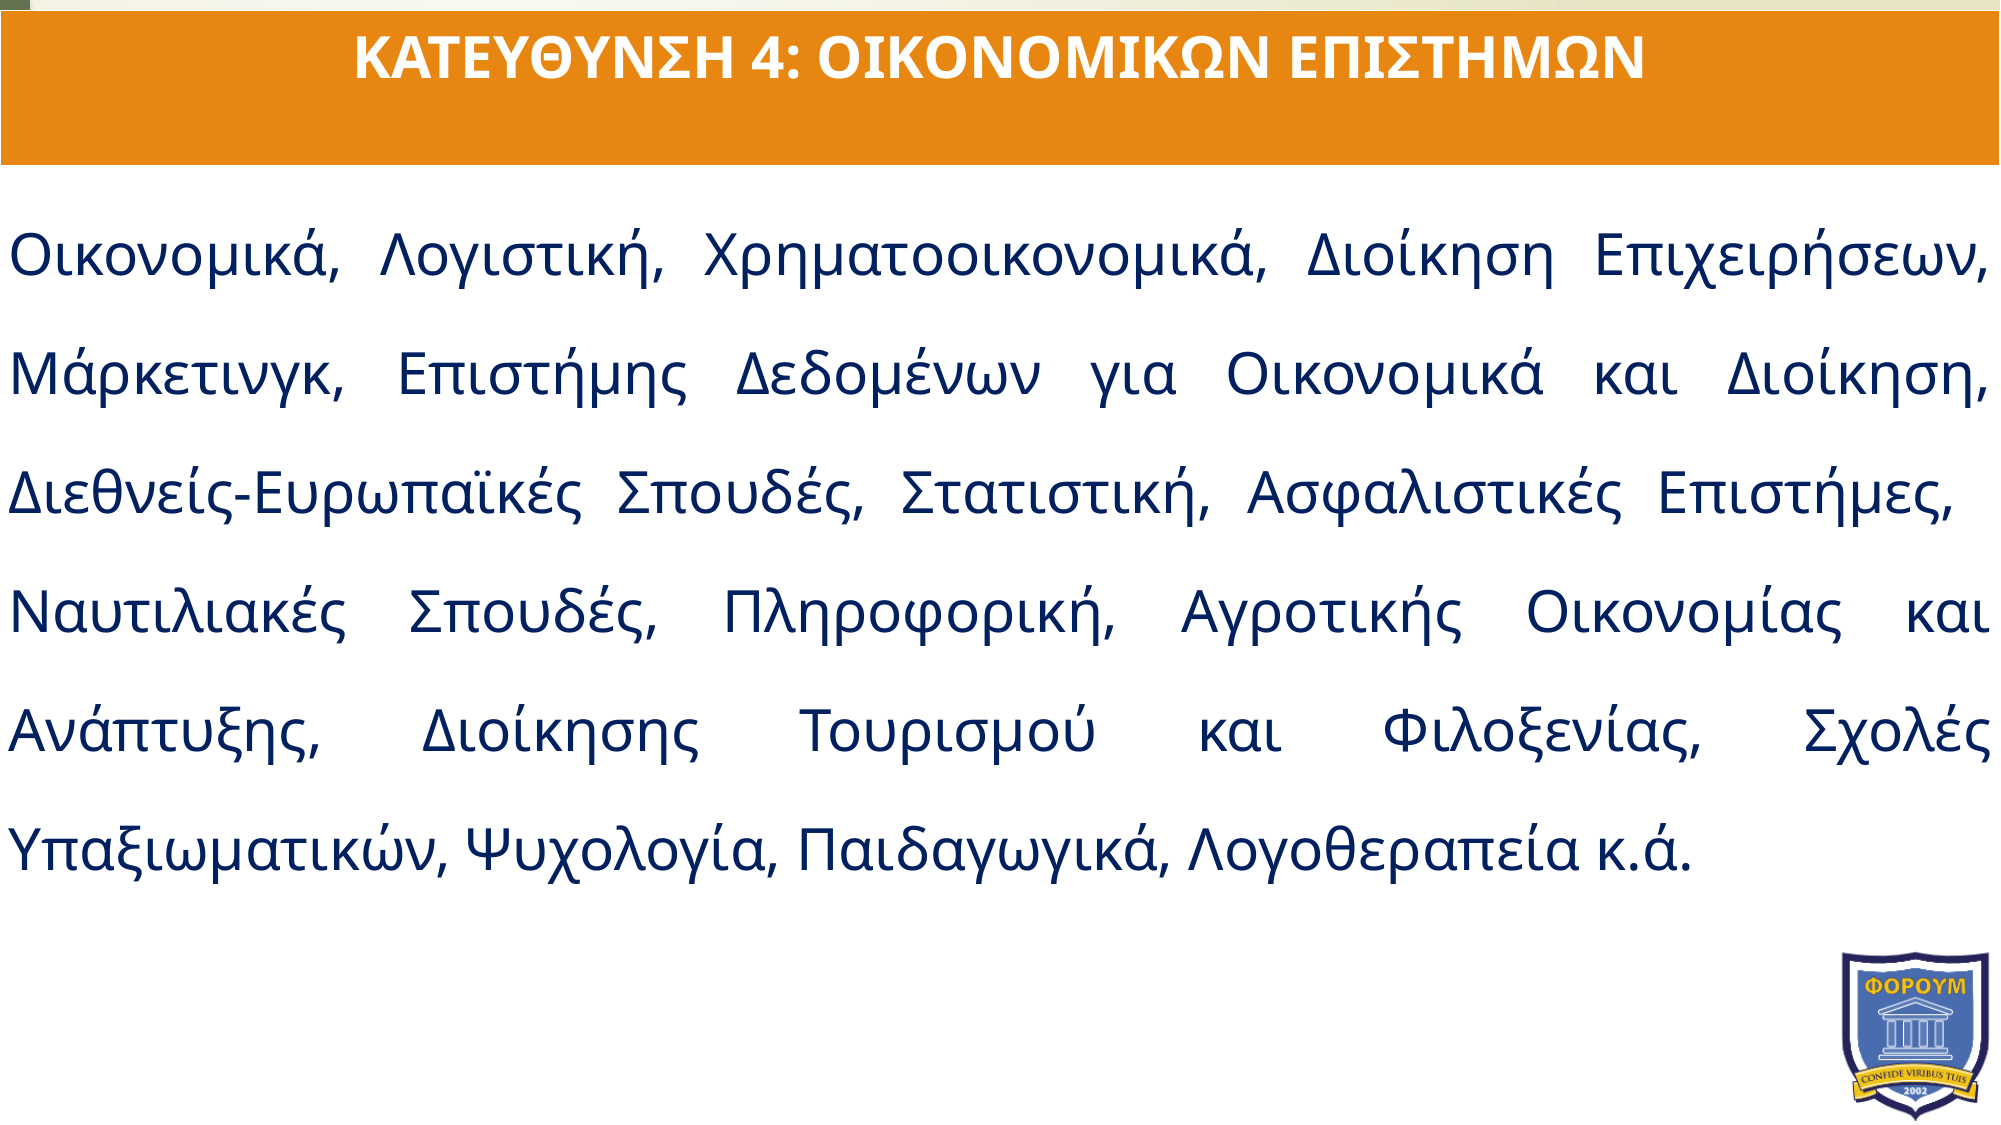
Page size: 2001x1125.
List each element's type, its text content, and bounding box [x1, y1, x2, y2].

table_header ΚΑΤΕΥΘΥΝΣΗ 4: ΟΙΚΟΝΟΜΙΚΩΝ ΕΠΙΣΤΗΜΩΝ [1, 11, 1999, 165]
table_cell Οικονομικά, Λογιστική, Χρηματοοικονομικά, Διοίκηση Επιχειρήσεων, Μάρκετινγκ, Επιστήμης Δεδομένων για Οικονομικά και Διοίκηση, Διεθνείς-Ευρωπαϊκές Σπουδές, Στατιστική, Ασφαλιστικές Επιστήμες, Ναυτιλιακές Σπουδές, Πληροφορική, Αγροτικής Οικονομίας και Ανάπτυξης, Διοίκησης Τουρισμού και Φιλοξενίας, Σχολές Υπαξιωματικών, Ψυχολογία, Παιδαγωγικά, Λογοθεραπεία κ.ά. [1, 171, 1999, 1124]
picture [1829, 942, 2000, 1125]
